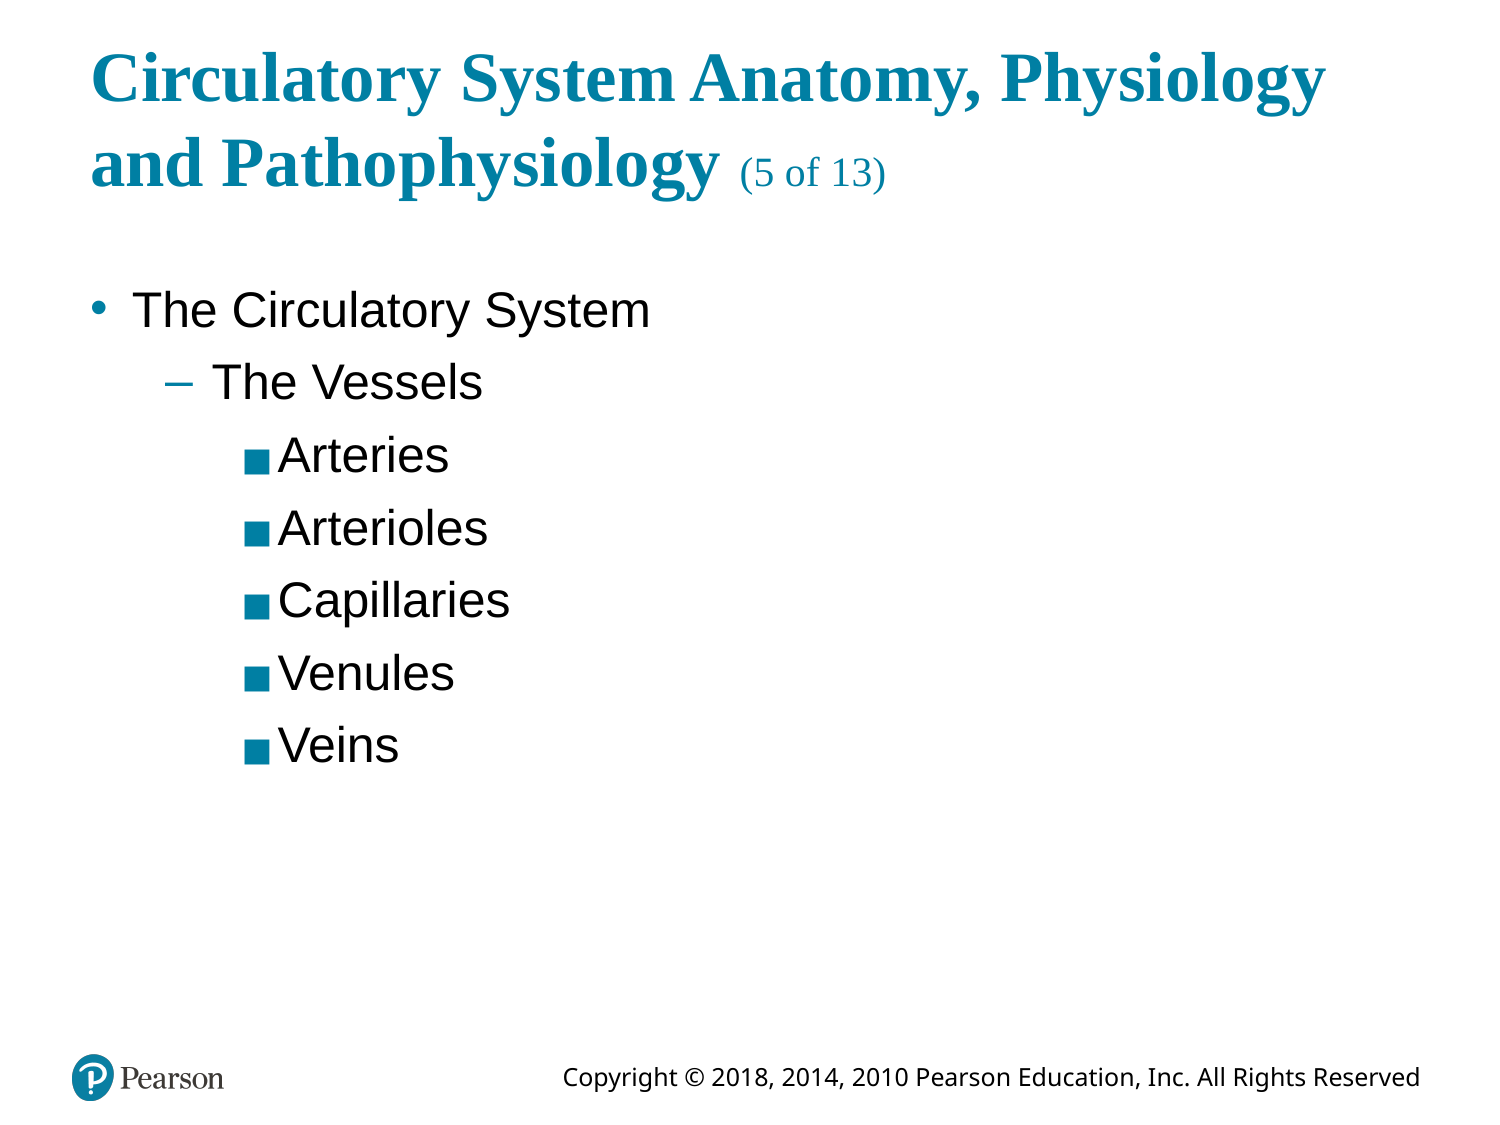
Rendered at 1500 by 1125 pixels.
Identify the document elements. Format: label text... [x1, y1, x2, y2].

picture [72, 1054, 88, 1070]
list The Circulatory System The Vessels Arteries Arterioles Capillaries Venules Veins [75, 262, 1425, 1005]
picture [98, 1054, 224, 1101]
title Circulatory System Anatomy, Physiology and Pathophysiology (5 of 13) [75, 35, 1425, 216]
picture [80, 1063, 106, 1088]
picture [72, 1087, 83, 1101]
